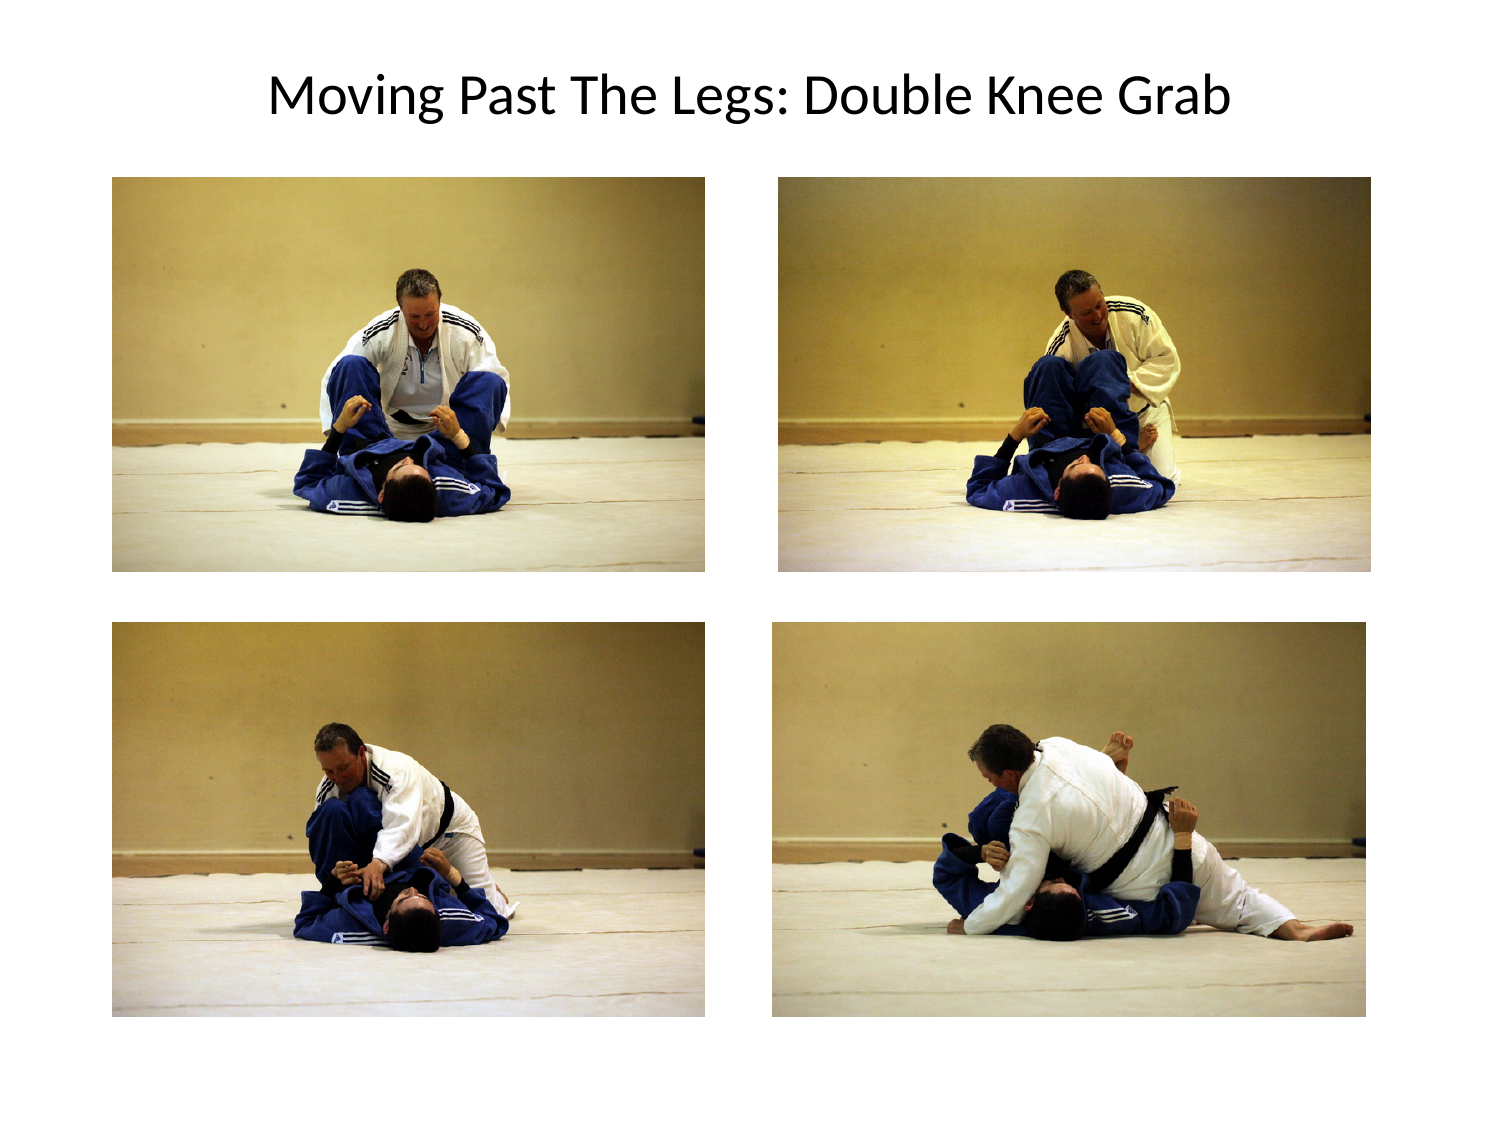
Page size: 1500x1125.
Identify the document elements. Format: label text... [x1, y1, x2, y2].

title Moving Past The Legs: Double Knee Grab [112, 44, 1388, 138]
picture [112, 177, 706, 573]
picture [778, 177, 1372, 573]
picture [112, 622, 706, 1018]
picture [772, 622, 1366, 1018]
